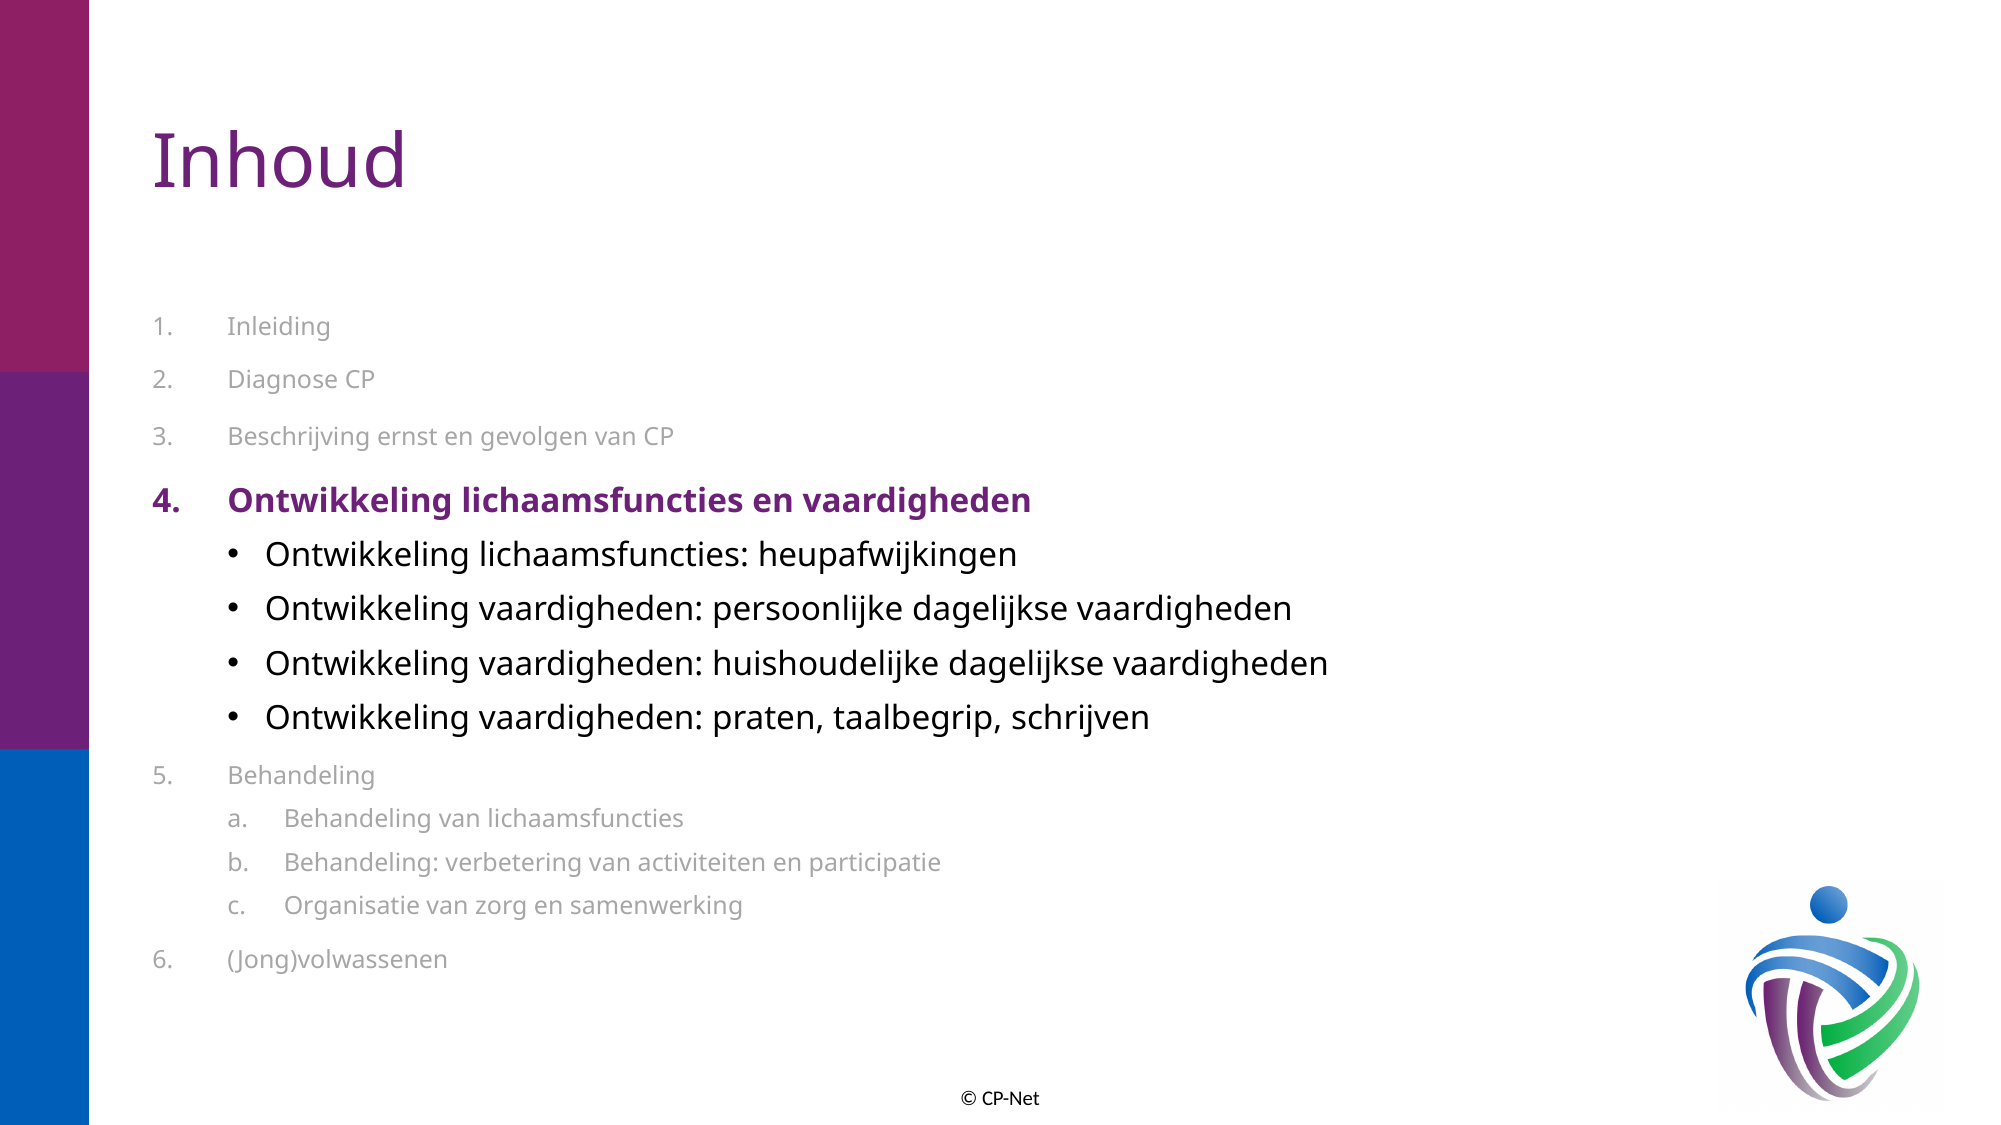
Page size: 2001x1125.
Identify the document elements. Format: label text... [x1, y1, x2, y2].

footer © CP-Net [662, 1077, 1338, 1110]
title Inhoud [137, 54, 1863, 273]
list Inleiding Diagnose CP Beschrijving ernst en gevolgen van CP Ontwikkeling lichaamsfuncties en vaardigheden Ontwikkeling lichaamsfuncties: heupafwijkingen Ontwikkeling vaardigheden: persoonlijke dagelijkse vaardigheden Ontwikkeling vaardigheden: huishoudelijke dagelijkse vaardigheden Ontwikkeling vaardigheden: praten, taalbegrip, schrijven Behandeling Behandeling van lichaamsfuncties Behandeling: verbetering van activiteiten en participatie Organisatie van zorg en samenwerking (Jong)volwassenen [137, 299, 1863, 1014]
picture [1716, 879, 1944, 1110]
